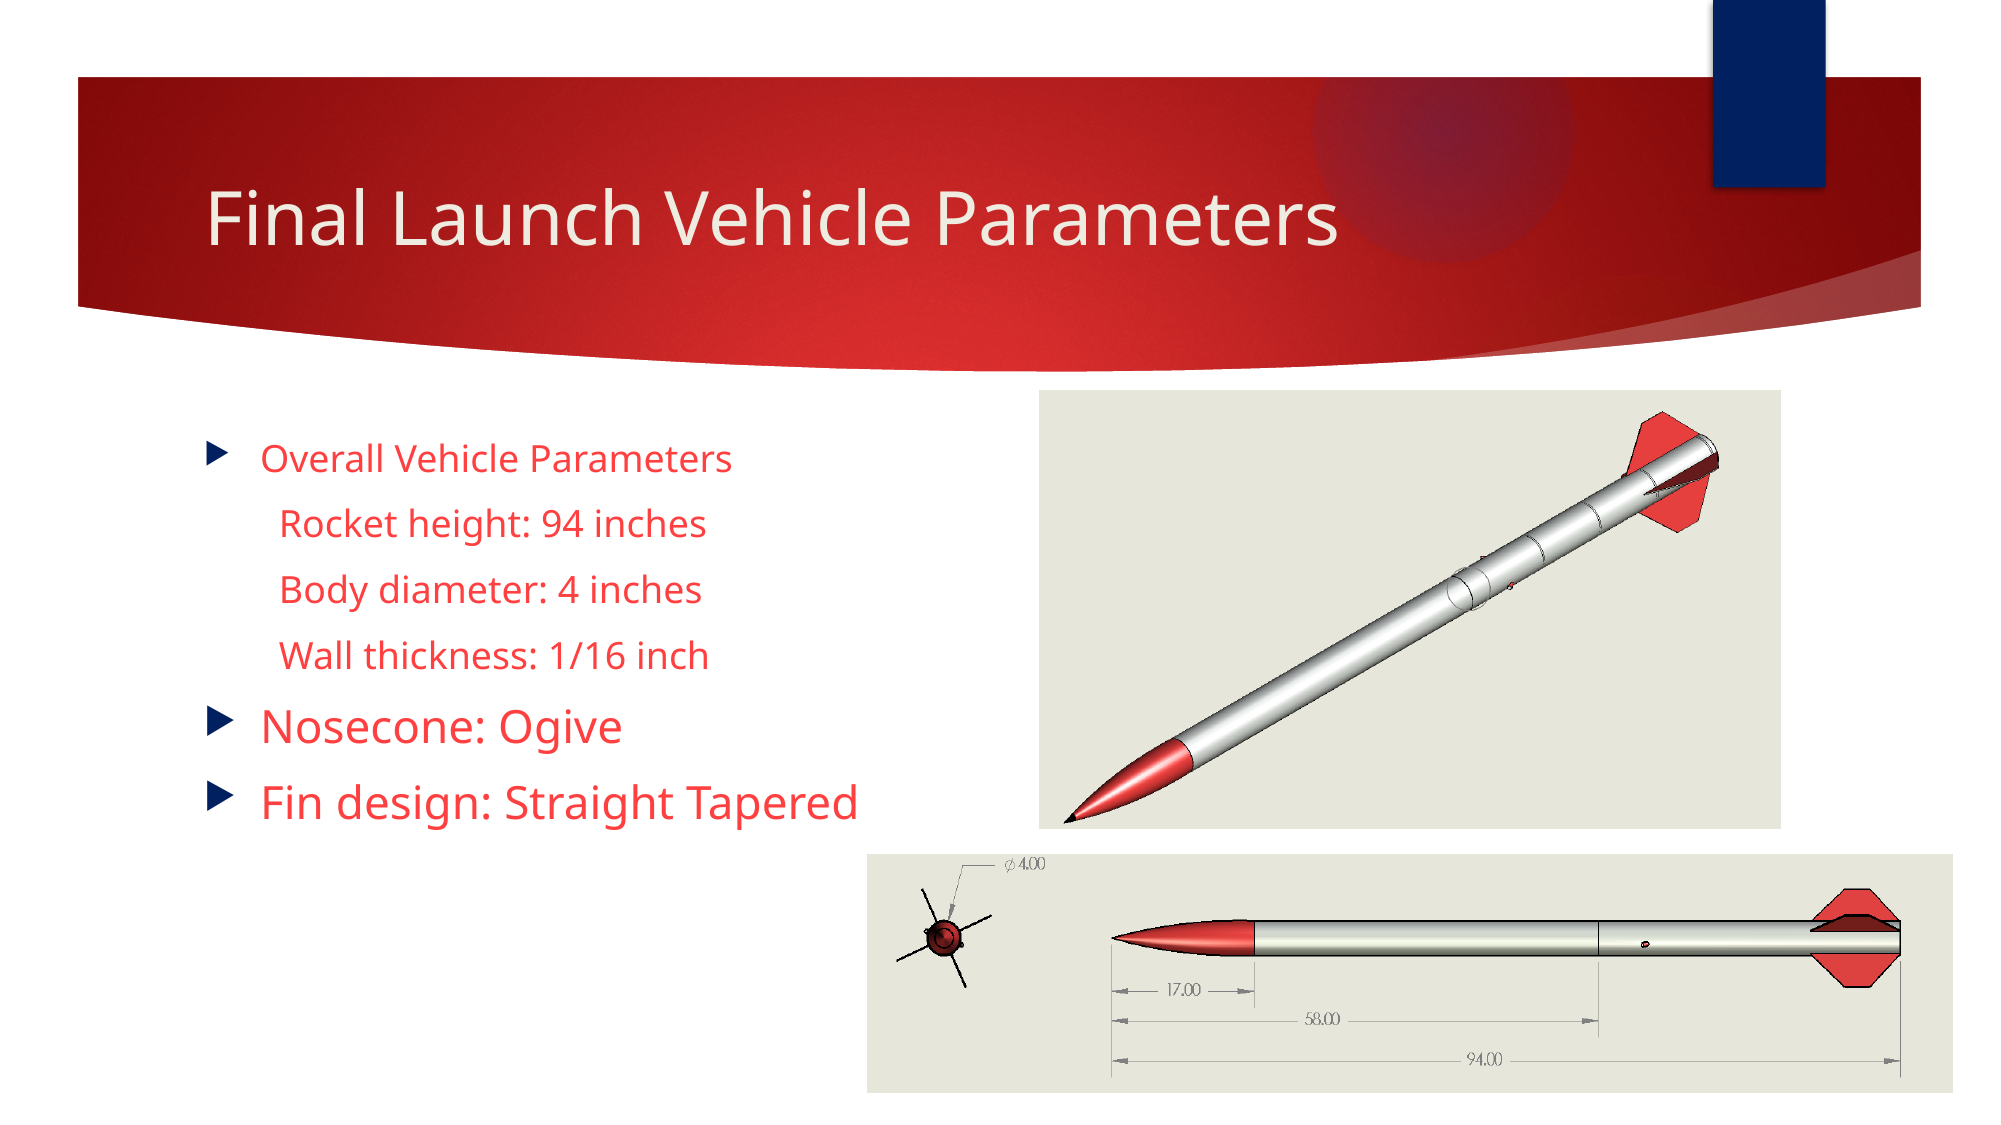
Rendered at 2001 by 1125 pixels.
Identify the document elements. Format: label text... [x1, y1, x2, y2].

list Overall Vehicle Parameters Rocket height: 94 inches Body diameter: 4 inches Wall thickness: 1/16 inch Nosecone: Ogive Fin design: Straight Tapered [188, 427, 981, 988]
picture [867, 853, 1954, 1093]
title Final Launch Vehicle Parameters [189, 155, 1627, 275]
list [1039, 389, 1781, 829]
